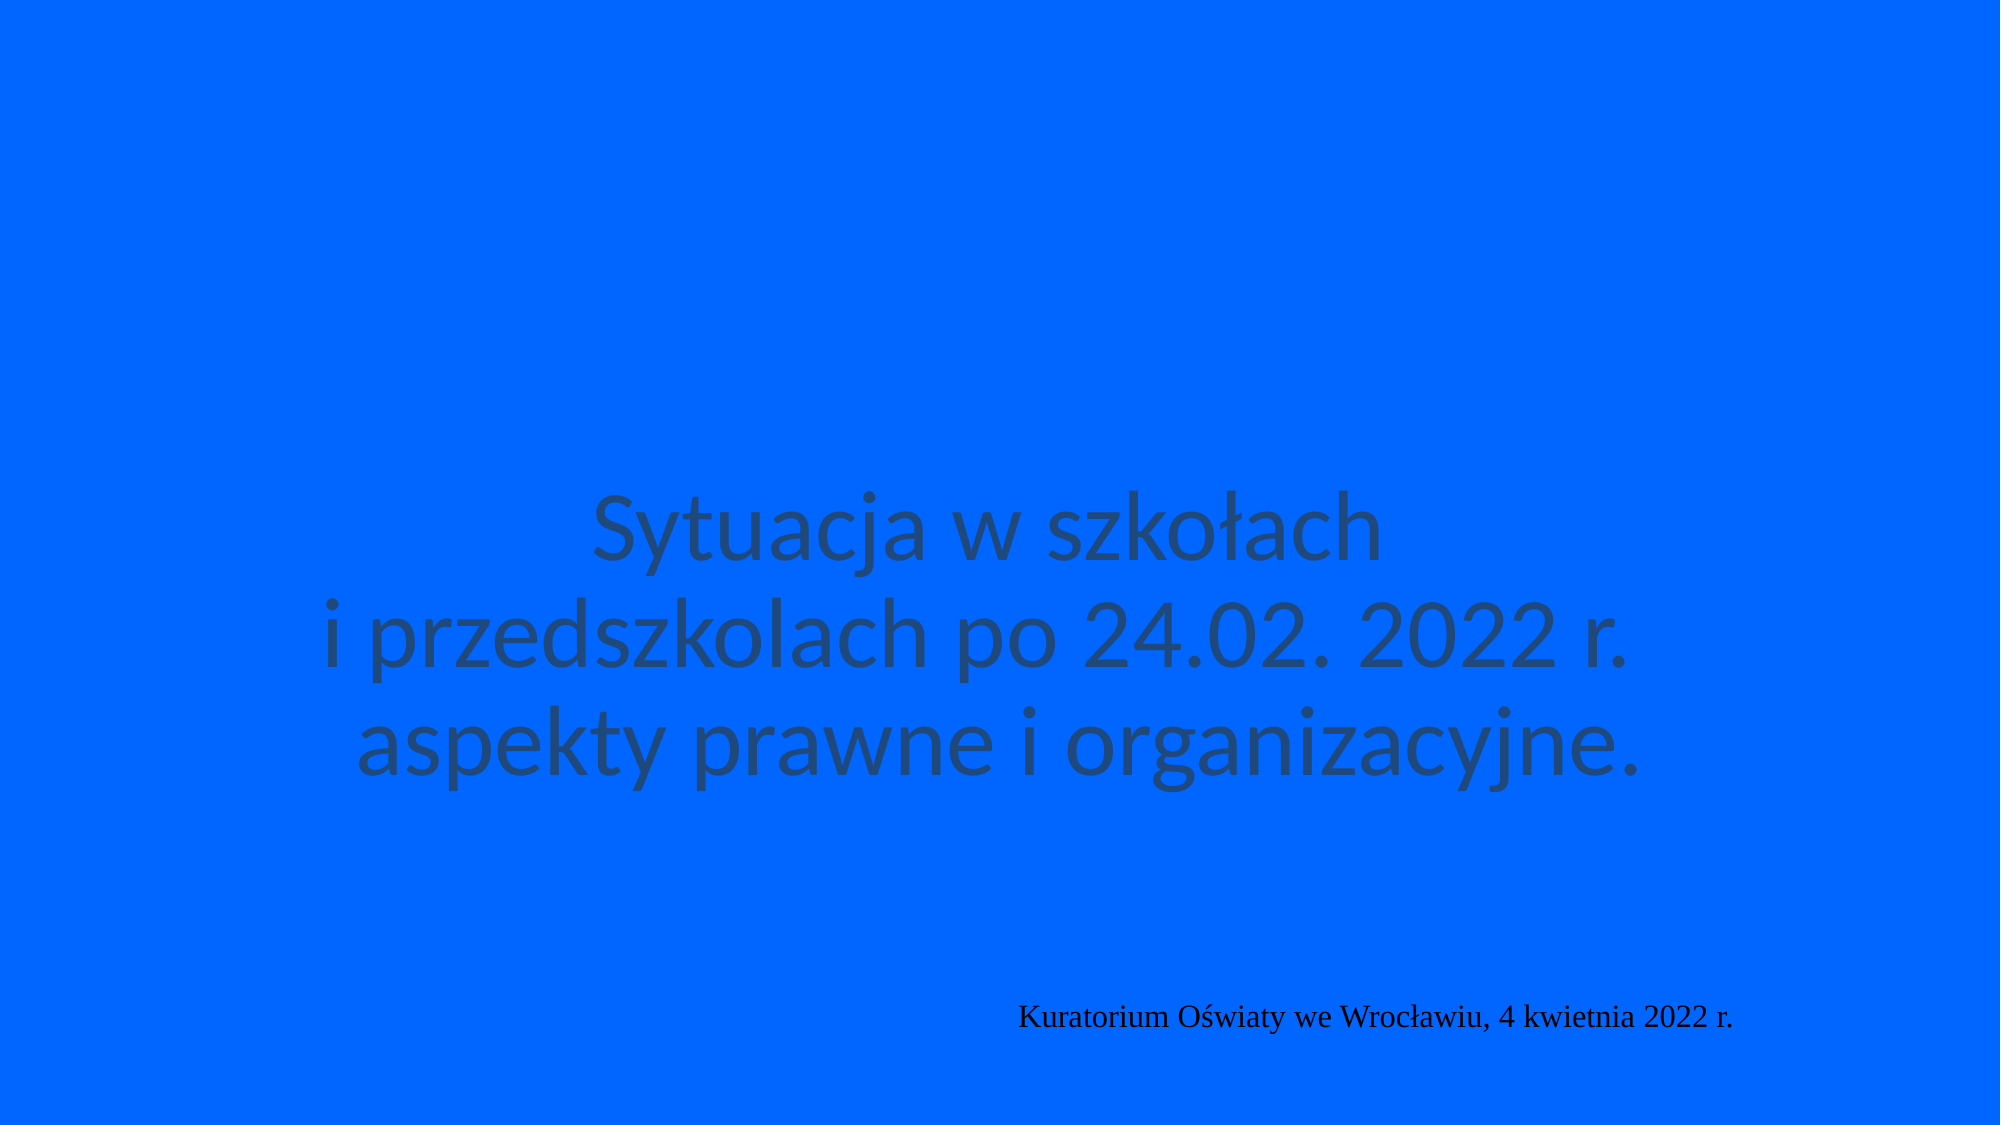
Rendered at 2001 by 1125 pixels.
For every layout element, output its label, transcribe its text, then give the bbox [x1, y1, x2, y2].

subtitle Kuratorium Oświaty we Wrocławiu, 4 kwietnia 2022 r. [249, 772, 1750, 1045]
title Sytuacja w szkołach i przedszkolach po 24.02. 2022 r. aspekty prawne i organizacyjne. [249, 184, 1750, 772]
